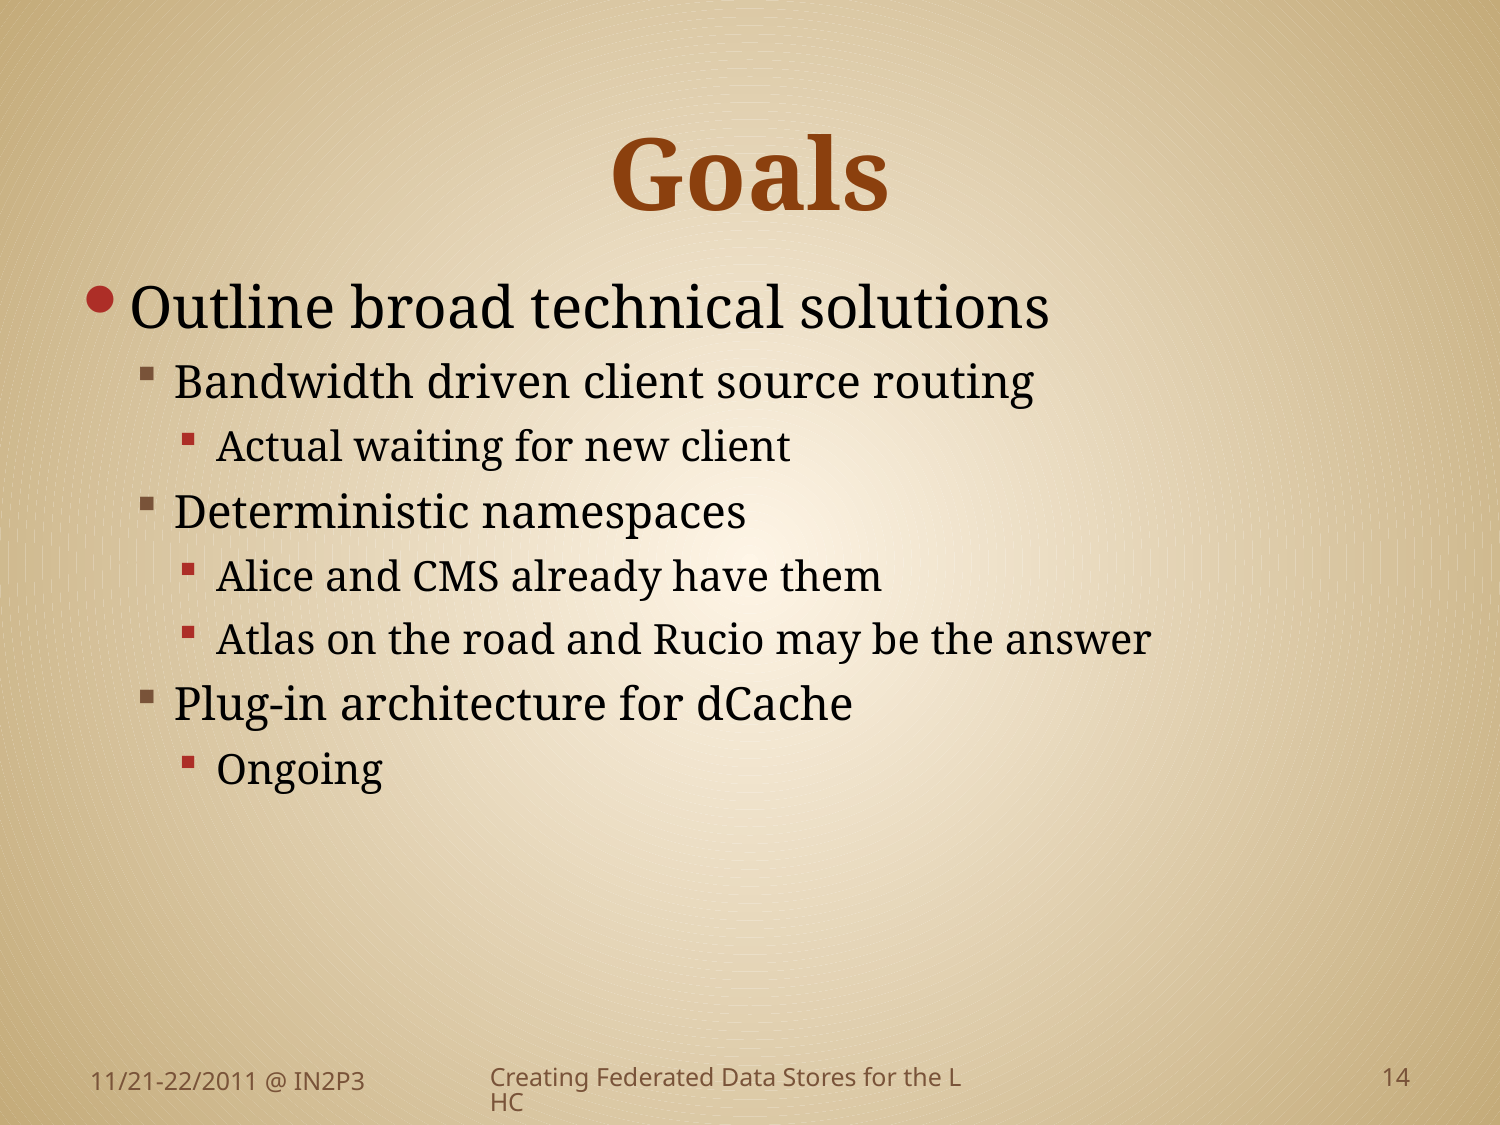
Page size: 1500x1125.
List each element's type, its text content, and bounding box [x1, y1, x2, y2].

footer Creating Federated Data Stores for the LHC [474, 1024, 988, 1103]
list Outline broad technical solutions Bandwidth driven client source routing Actual waiting for new client Deterministic namespaces Alice and CMS already have them Atlas on the road and Rucio may be the answer Plug-in architecture for dCache Ongoing [75, 262, 1425, 1005]
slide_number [75, 1024, 425, 1103]
title Goals [75, 50, 1425, 238]
slide_number 14 [1074, 1024, 1425, 1103]
